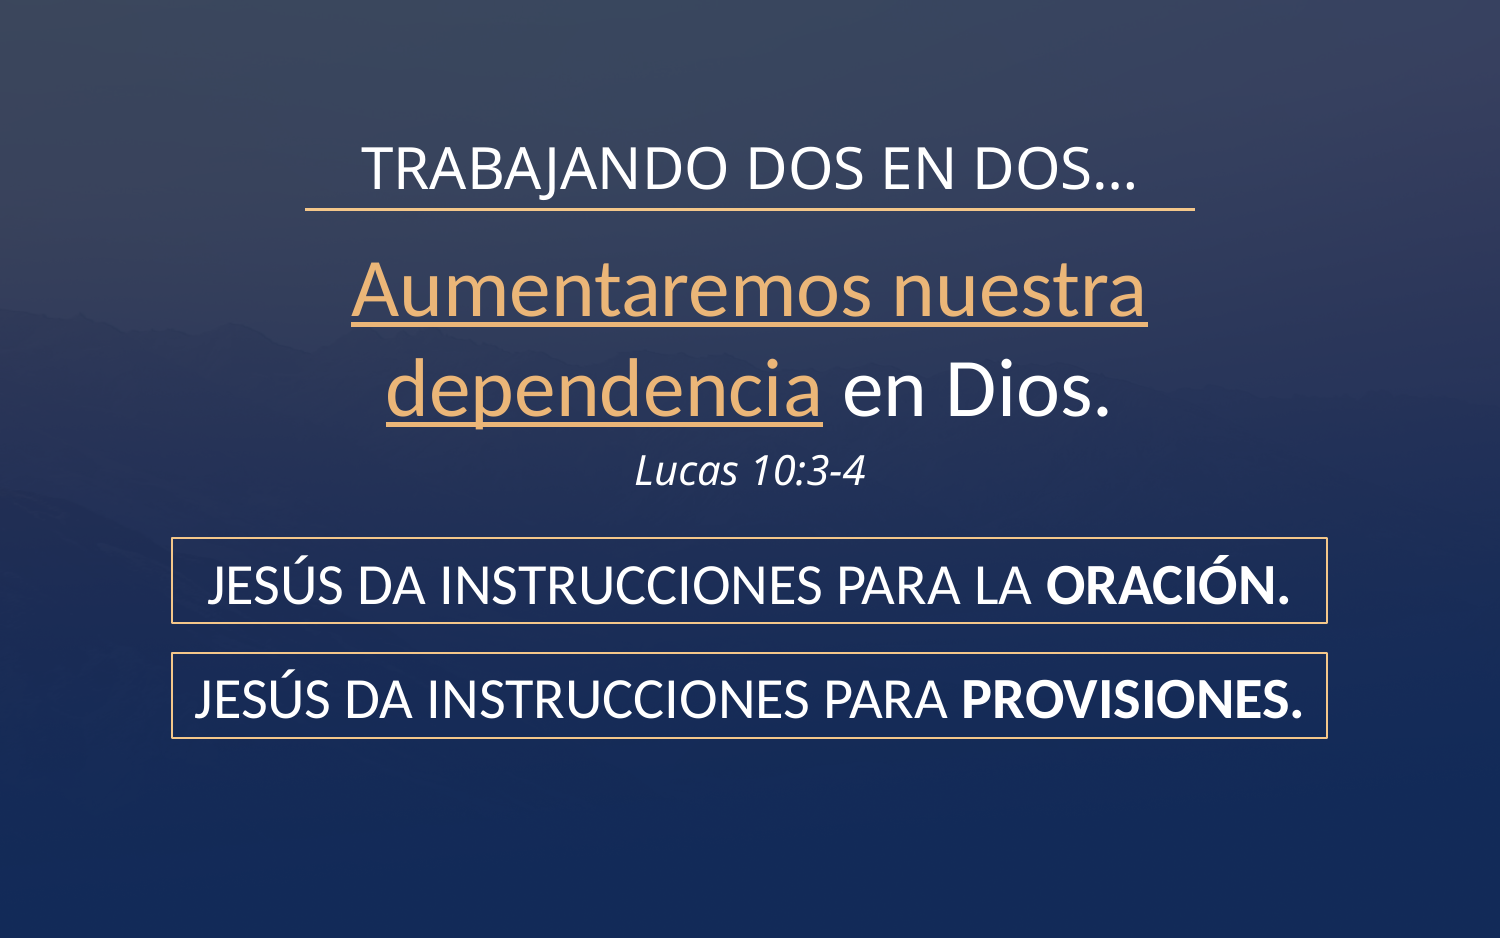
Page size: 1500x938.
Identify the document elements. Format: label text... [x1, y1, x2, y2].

text_box JESÚS DA INSTRUCCIONES PARA LA ORACIÓN. [172, 538, 1328, 624]
text_box JESÚS DA INSTRUCCIONES PARA PROVISIONES. [172, 653, 1328, 738]
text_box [103, 225, 1397, 503]
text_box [304, 123, 1196, 210]
picture [0, 0, 1500, 938]
